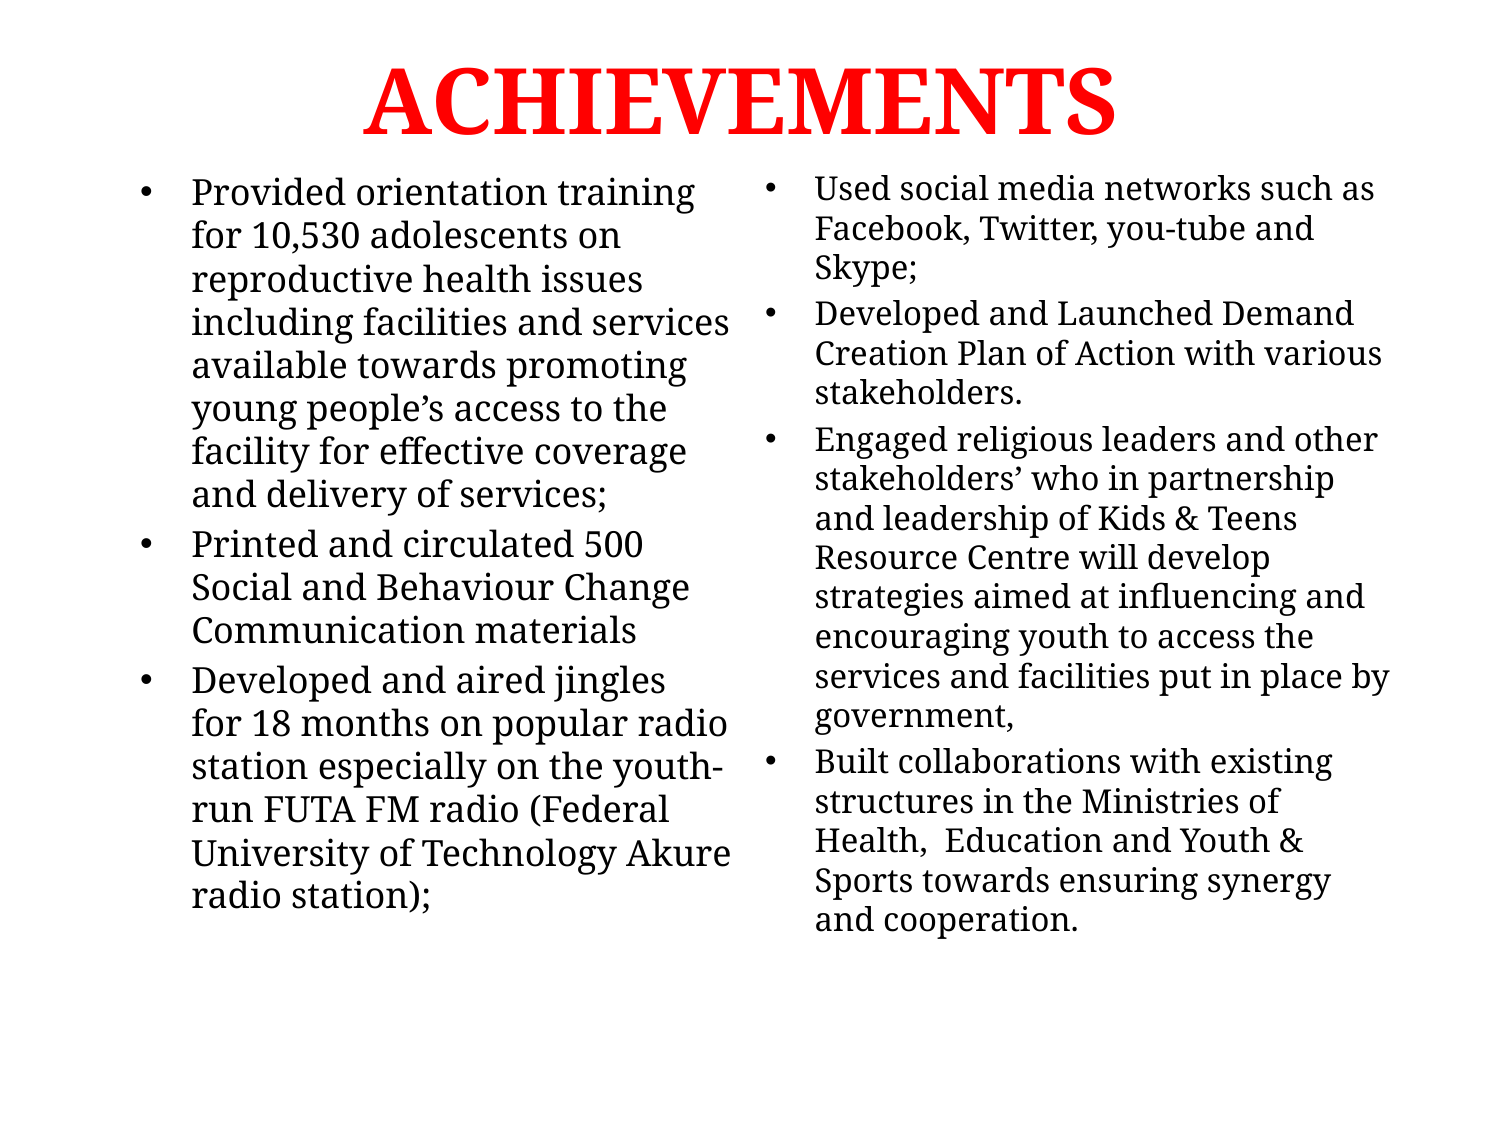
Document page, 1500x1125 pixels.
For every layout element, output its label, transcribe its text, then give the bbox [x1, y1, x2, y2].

list Used social media networks such as Facebook, Twitter, you-tube and Skype; Developed and Launched Demand Creation Plan of Action with various stakeholders. Engaged religious leaders and other stakeholders’ who in partnership and leadership of Kids & Teens Resource Centre will develop strategies aimed at influencing and encouraging youth to access the services and facilities put in place by government, Built collaborations with existing structures in the Ministries of Health, Education and Youth & Sports towards ensuring synergy and cooperation. [750, 160, 1413, 948]
list Provided orientation training for 10,530 adolescents on reproductive health issues including facilities and services available towards promoting young people’s access to the facility for effective coverage and delivery of services; Printed and circulated 500 Social and Behaviour Change Communication materials Developed and aired jingles for 18 months on popular radio station especially on the youth-run FUTA FM radio (Federal University of Technology Akure radio station); [125, 162, 750, 950]
title ACHIEVEMENTS [122, 35, 1361, 161]
